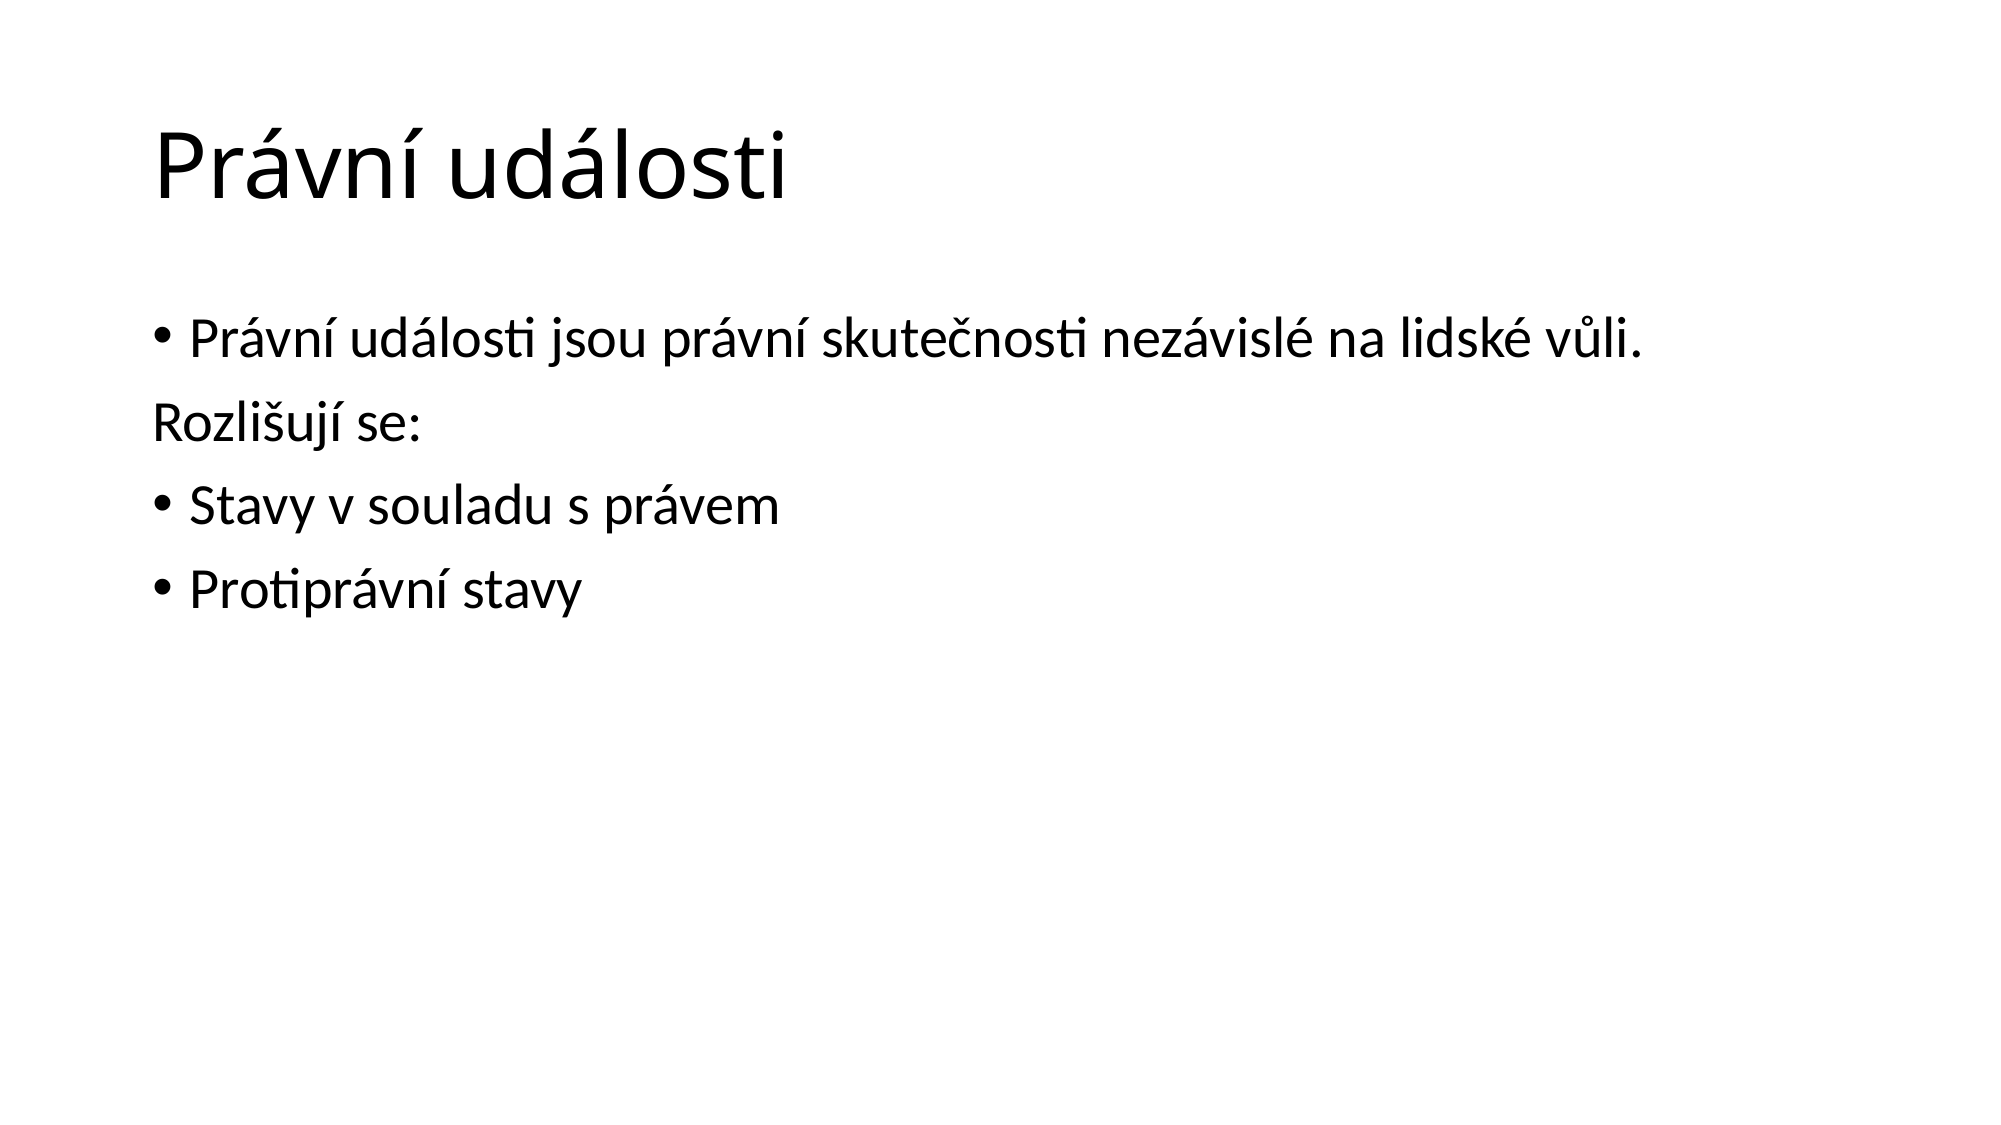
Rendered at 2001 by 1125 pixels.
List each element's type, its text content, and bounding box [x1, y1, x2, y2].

title Právní události [137, 59, 1863, 278]
list Právní události jsou právní skutečnosti nezávislé na lidské vůli. Rozlišují se: Stavy v souladu s právem Protiprávní stavy [137, 299, 1863, 1014]
